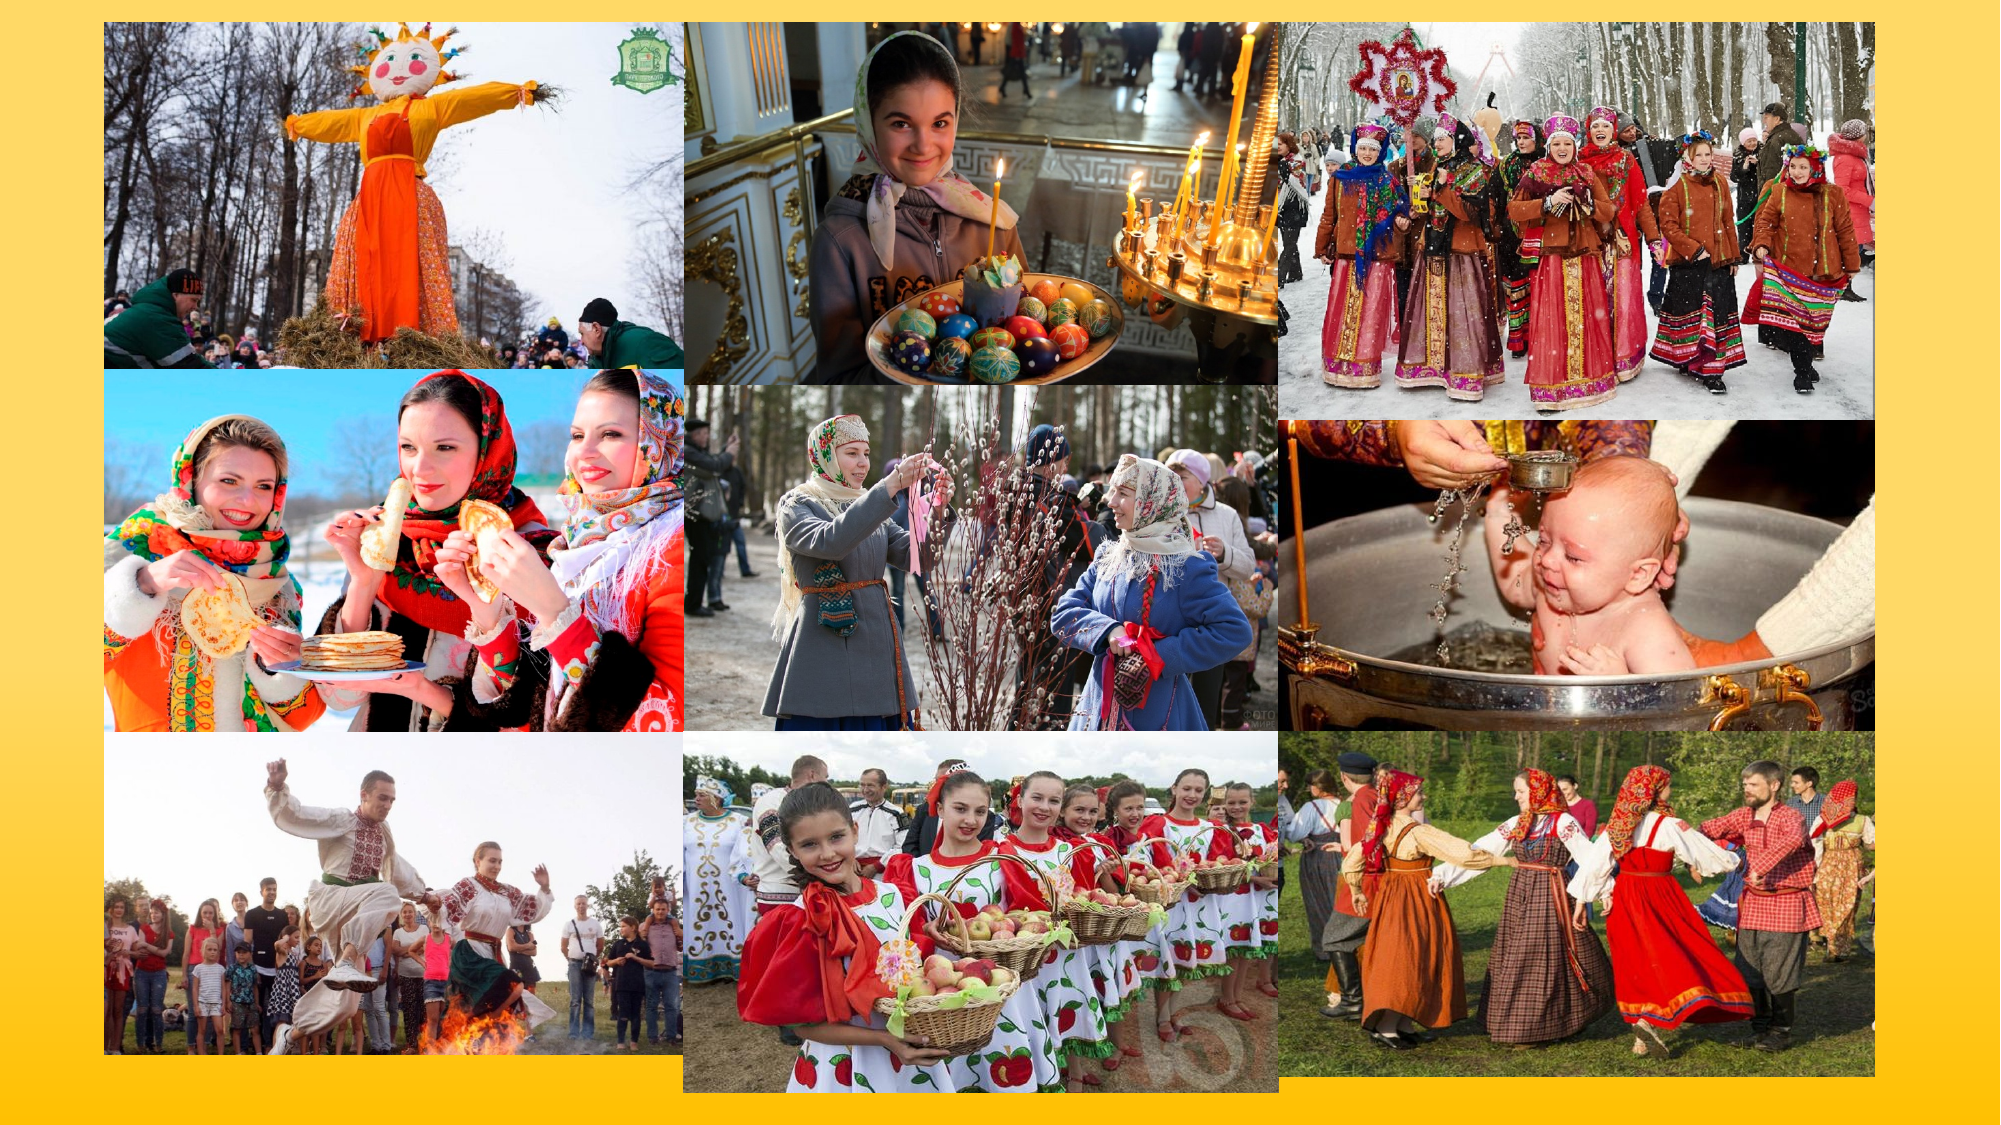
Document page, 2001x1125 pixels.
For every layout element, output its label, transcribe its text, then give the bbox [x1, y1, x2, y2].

text_box ОБЫЧАИ И ТРАДИЦИИ [0, 896, 104, 900]
text_box ОБЫЧАИ И ТРАДИЦИИ [1875, 896, 2000, 900]
picture [104, 22, 1875, 1094]
